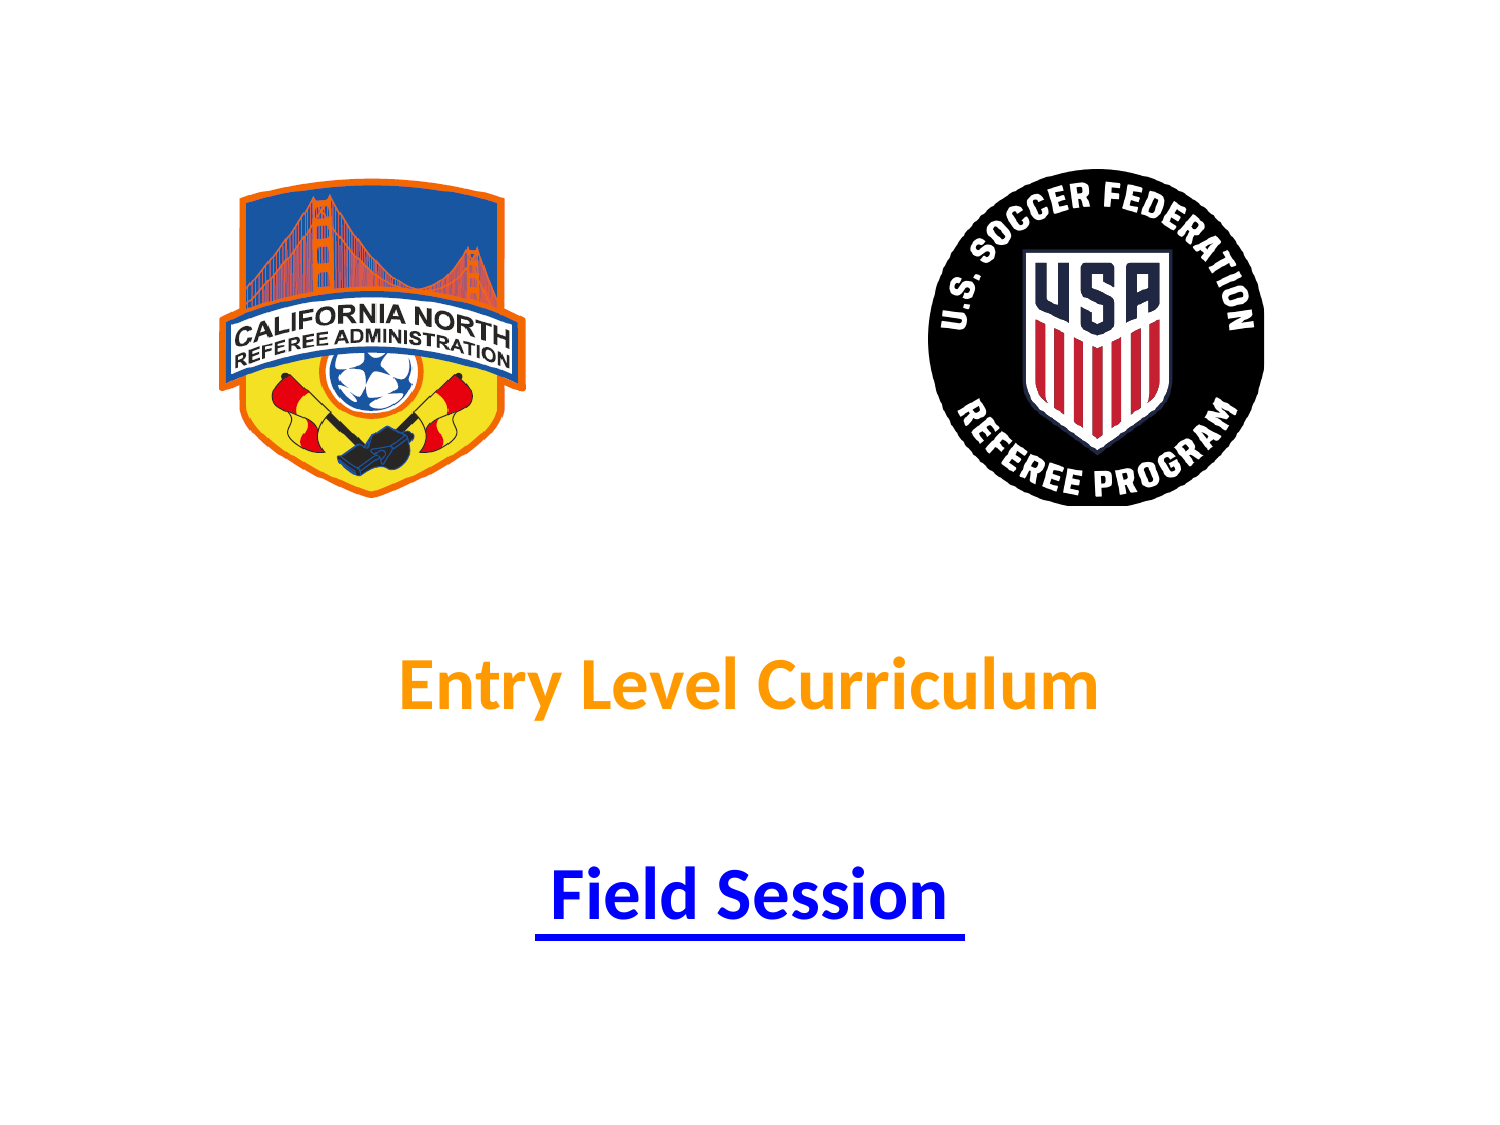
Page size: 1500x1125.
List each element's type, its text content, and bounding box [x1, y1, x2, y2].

text_box Entry Level Curriculum [0, 499, 1500, 860]
picture [928, 169, 1265, 506]
text_box Field Session [0, 860, 1500, 1061]
picture [215, 169, 538, 500]
